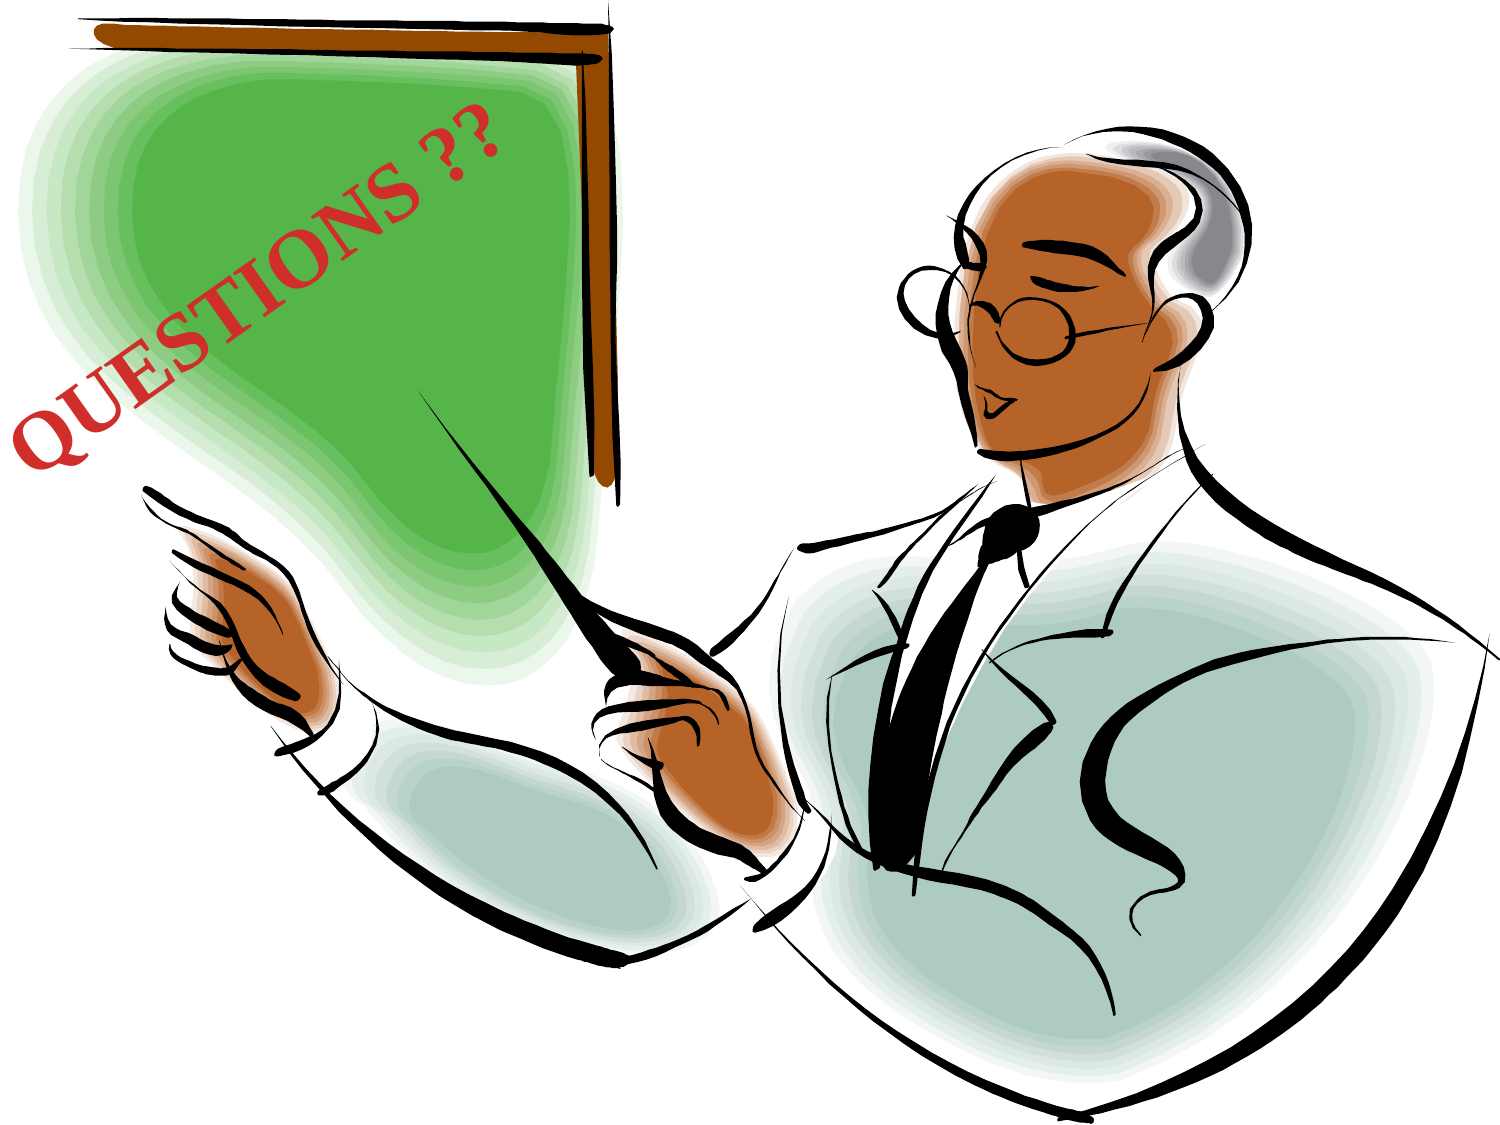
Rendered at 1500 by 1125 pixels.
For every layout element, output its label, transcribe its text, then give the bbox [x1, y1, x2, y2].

text_box QUESTIONS ?? [0, 2, 619, 535]
